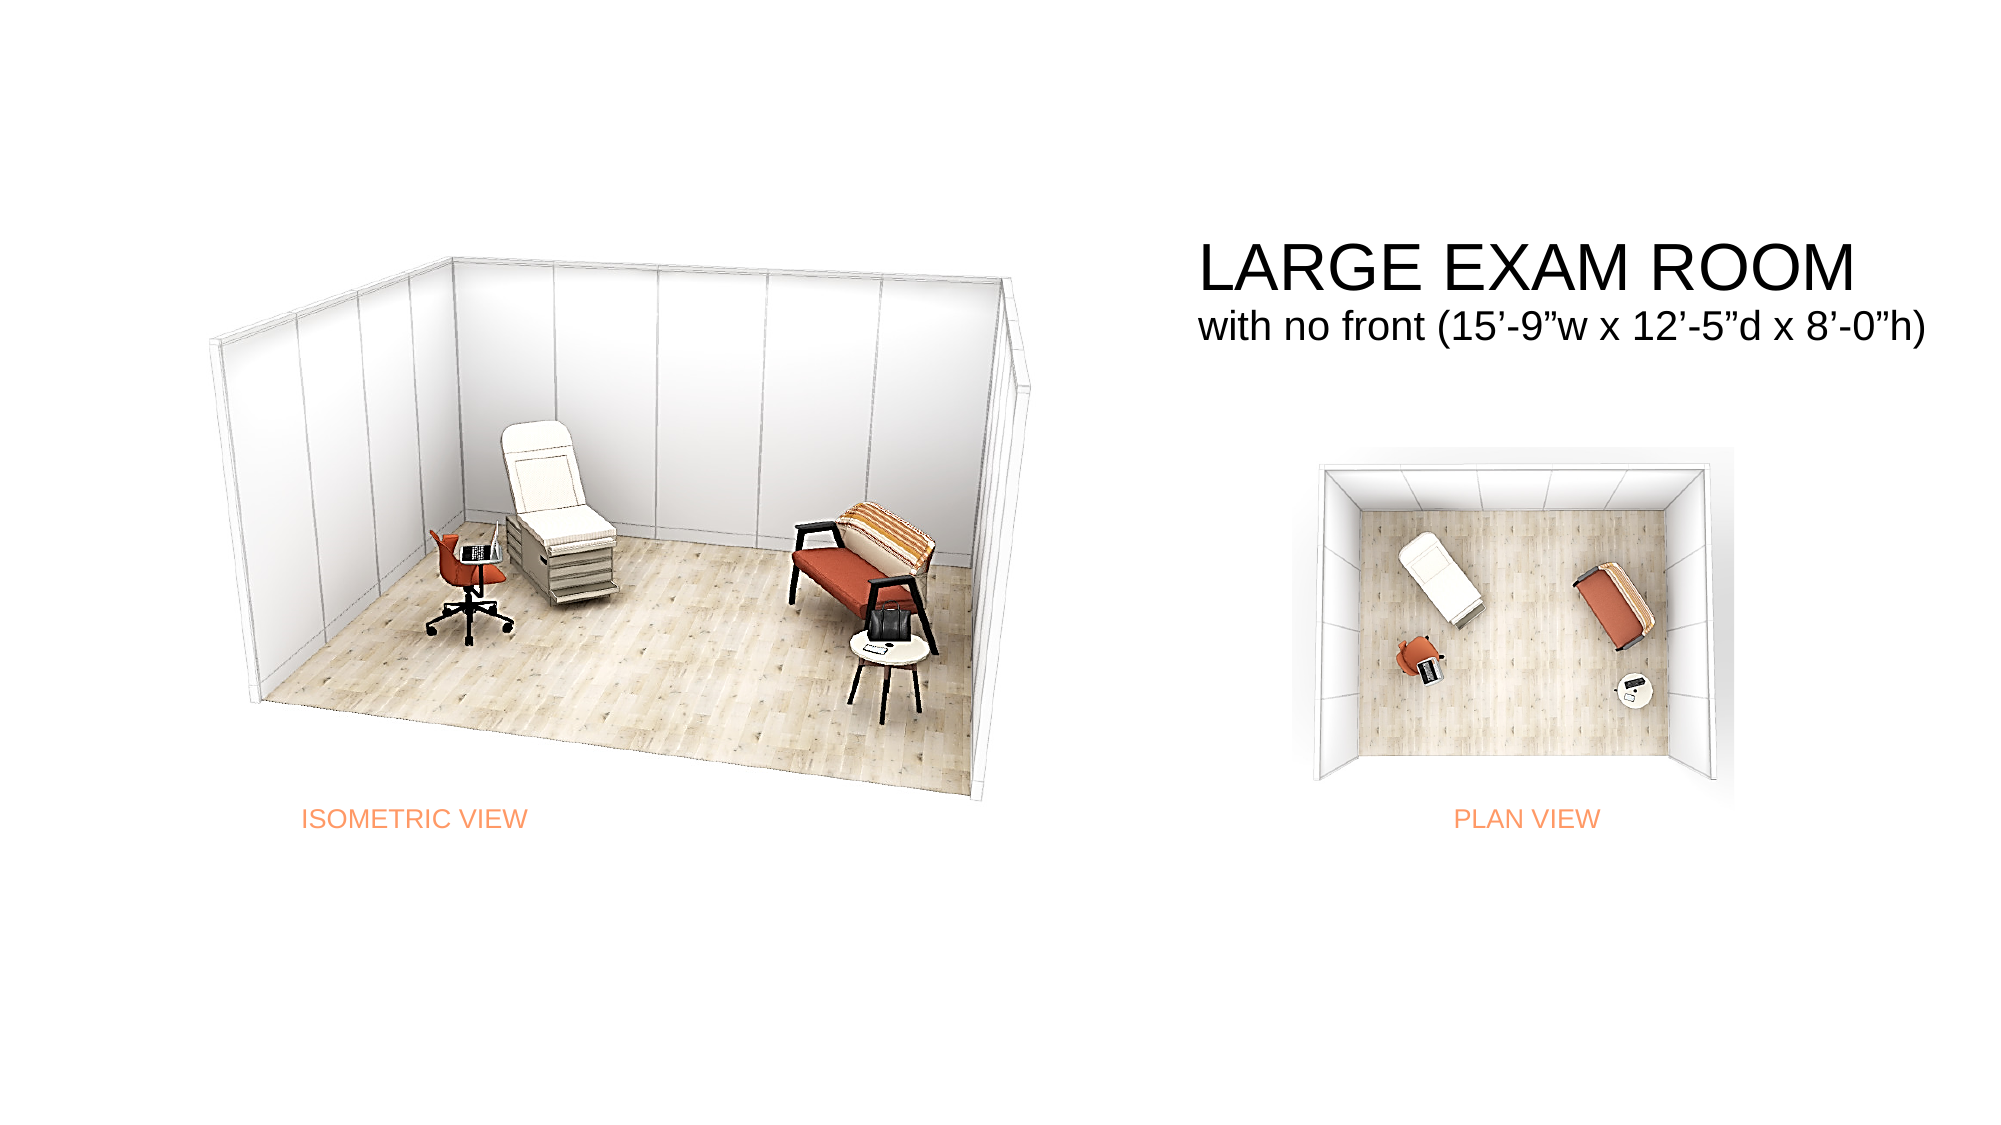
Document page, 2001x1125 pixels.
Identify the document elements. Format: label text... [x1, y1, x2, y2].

text_box PLAN VIEW [1419, 818, 1635, 841]
picture [1292, 447, 1735, 818]
list LARGE EXAM ROOM with no front (15’-9”w x 12’-5”d x 8’-0”h) [1198, 196, 1931, 350]
picture [178, 206, 1063, 870]
